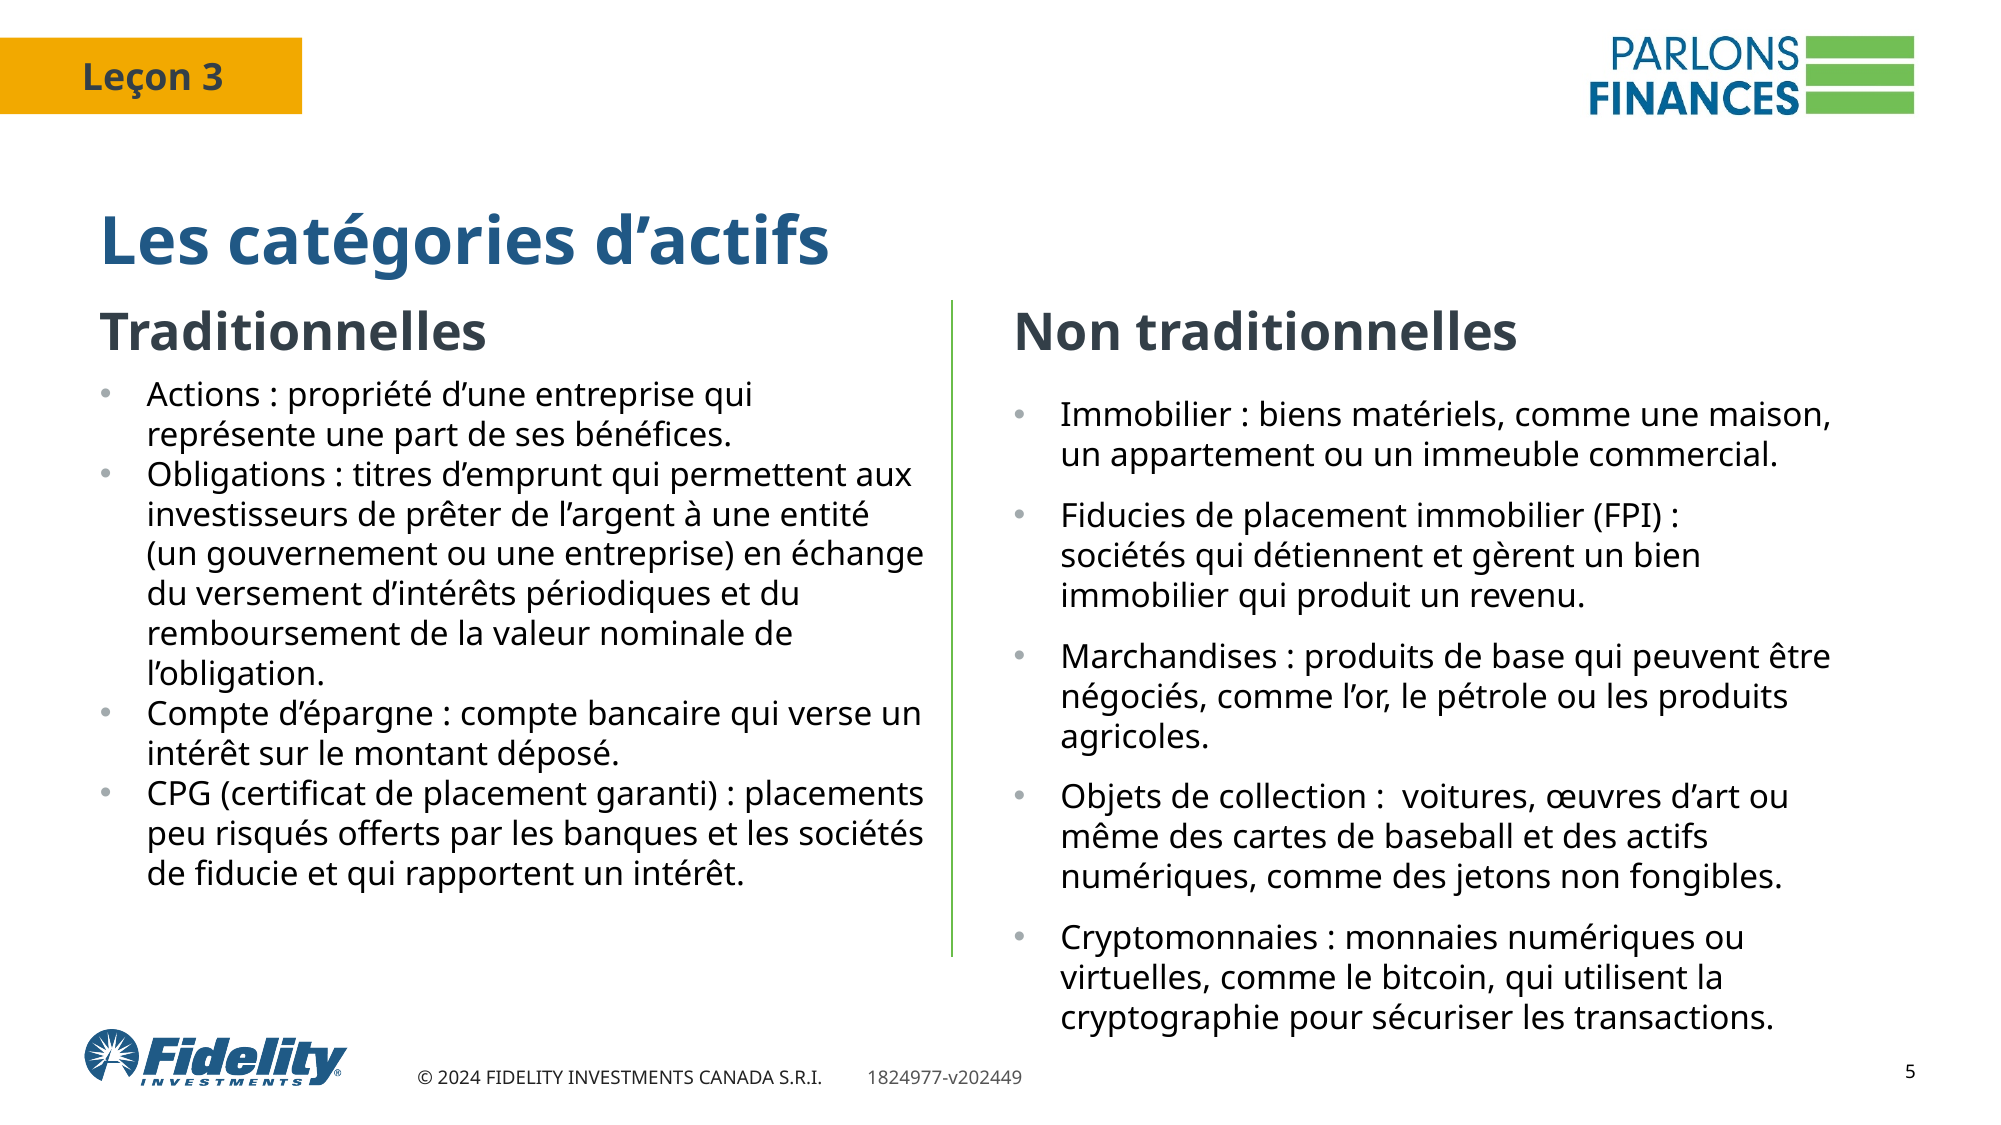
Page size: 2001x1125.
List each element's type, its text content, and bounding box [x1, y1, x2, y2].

picture [84, 1029, 348, 1086]
title Les catégories d’actifs [84, 190, 1916, 300]
slide_number 5 [1826, 1058, 1931, 1087]
subtitle Traditionnelles Actions : propriété d’une entreprise qui représente une part de ses bénéfices. Obligations : titres d’emprunt qui permettent aux investisseurs de prêter de l’argent à une entité (un gouvernement ou une entreprise) en échange du versement d’intérêts périodiques et du remboursement de la valeur nominale de l’obligation. Compte d’épargne : compte bancaire qui verse un intérêt sur le montant déposé. CPG (certificat de placement garanti) : placements peu risqués offerts par les banques et les sociétés de fiducie et qui rapportent un intérêt. [84, 290, 943, 952]
text_box Non traditionnelles Immobilier : biens matériels, comme une maison, un appartement ou un immeuble commercial. Fiducies de placement immobilier (FPI) : sociétés qui détiennent et gèrent un bien immobilier qui produit un revenu. Marchandises : produits de base qui peuvent être négociés, comme l’or, le pétrole ou les produits agricoles. Objets de collection : voitures, œuvres d’art ou même des cartes de baseball et des actifs numériques, comme des jetons non fongibles. Cryptomonnaies : monnaies numériques ou virtuelles, comme le bitcoin, qui utilisent la cryptographie pour sécuriser les transactions. [998, 290, 1886, 952]
picture [1580, 29, 1920, 121]
